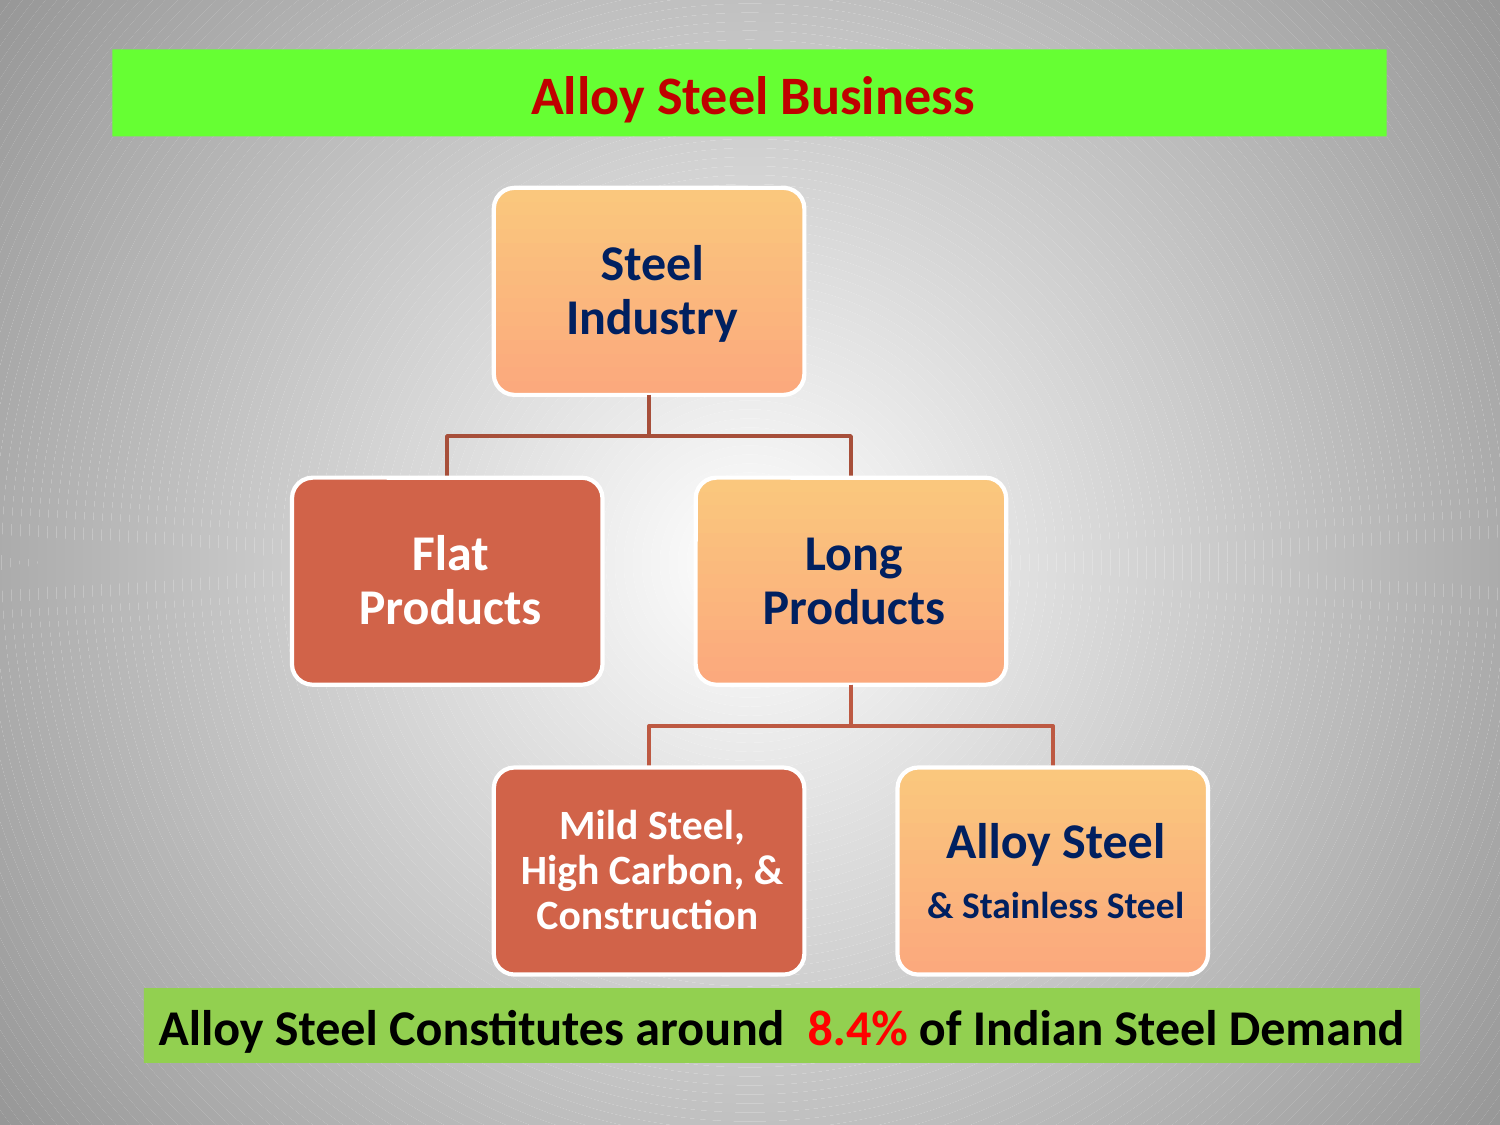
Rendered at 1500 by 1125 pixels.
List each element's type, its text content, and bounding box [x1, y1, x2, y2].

text_box Alloy Steel Constitutes around 8.4% of Indian Steel Demand [144, 988, 1420, 1063]
text_box Alloy Steel Business [112, 49, 1387, 137]
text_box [0, 187, 1500, 976]
